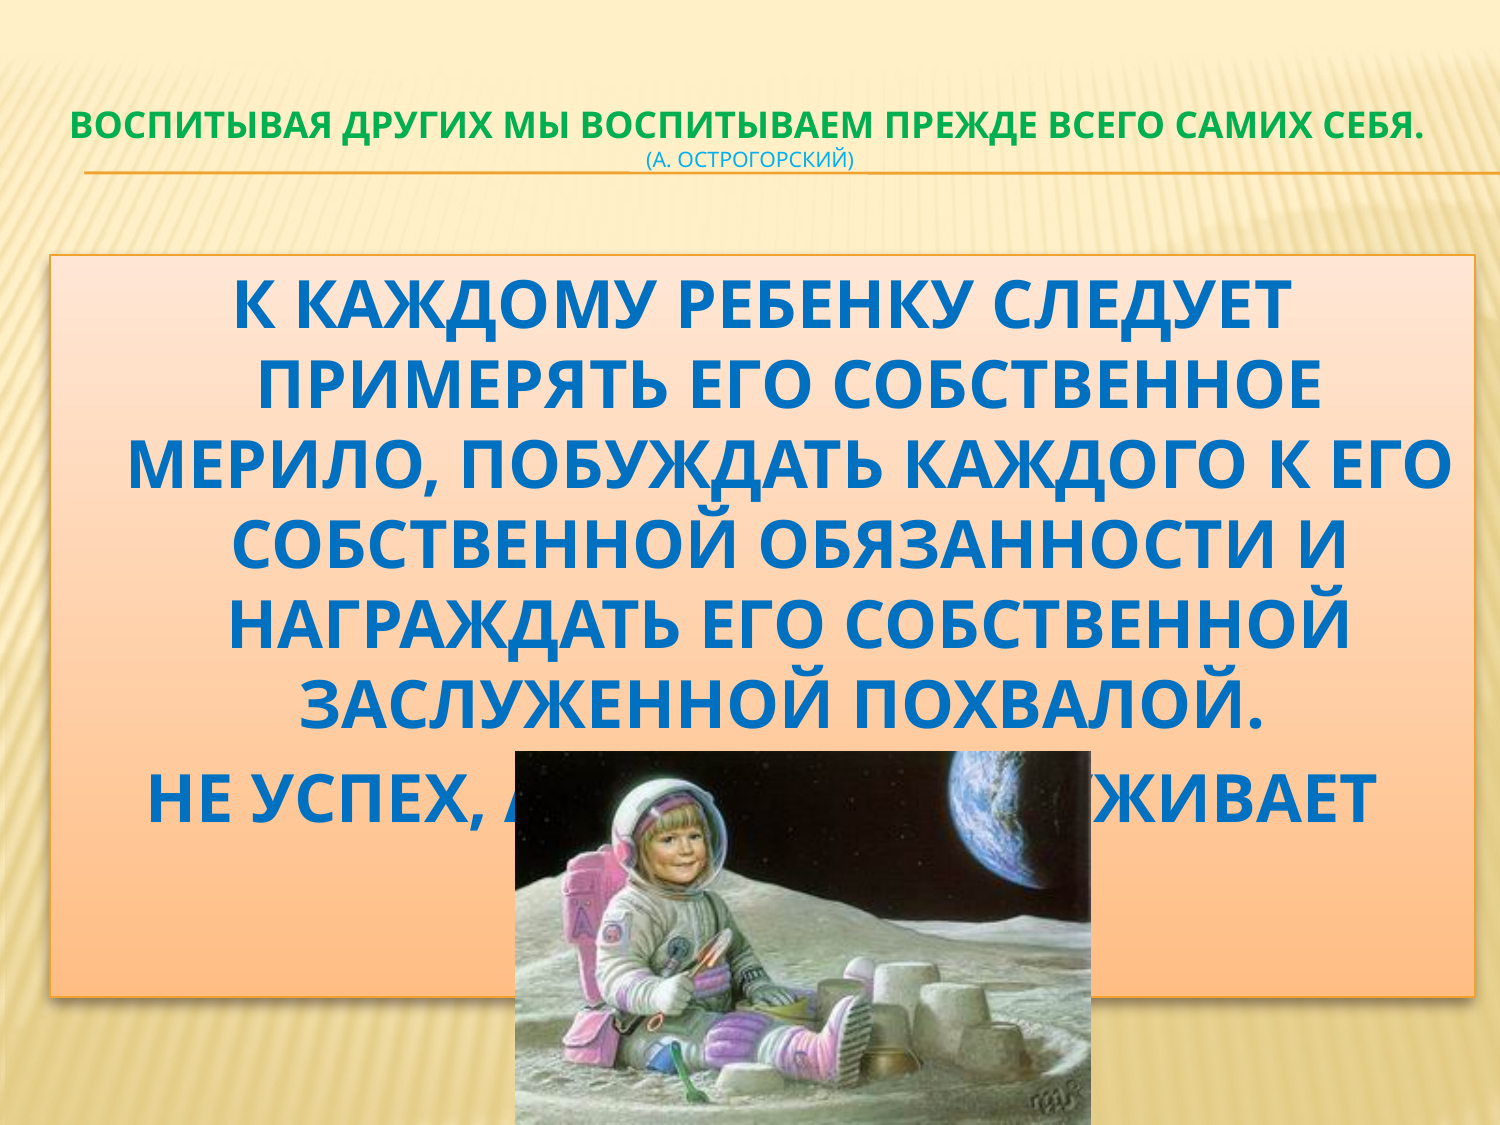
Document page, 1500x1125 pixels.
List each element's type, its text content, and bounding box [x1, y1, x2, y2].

list К каждому ребенку следует примерять его собственное мерило, побуждать каждого к его собственной обязанности и награждать его собственной заслуженной похвалой. Не успех, а усилие заслуживает награды. [49, 254, 1476, 998]
title Воспитывая других мы воспитываем прежде всего самих себя. (А. Острогорский) [35, 93, 1461, 232]
picture [515, 751, 1091, 1125]
